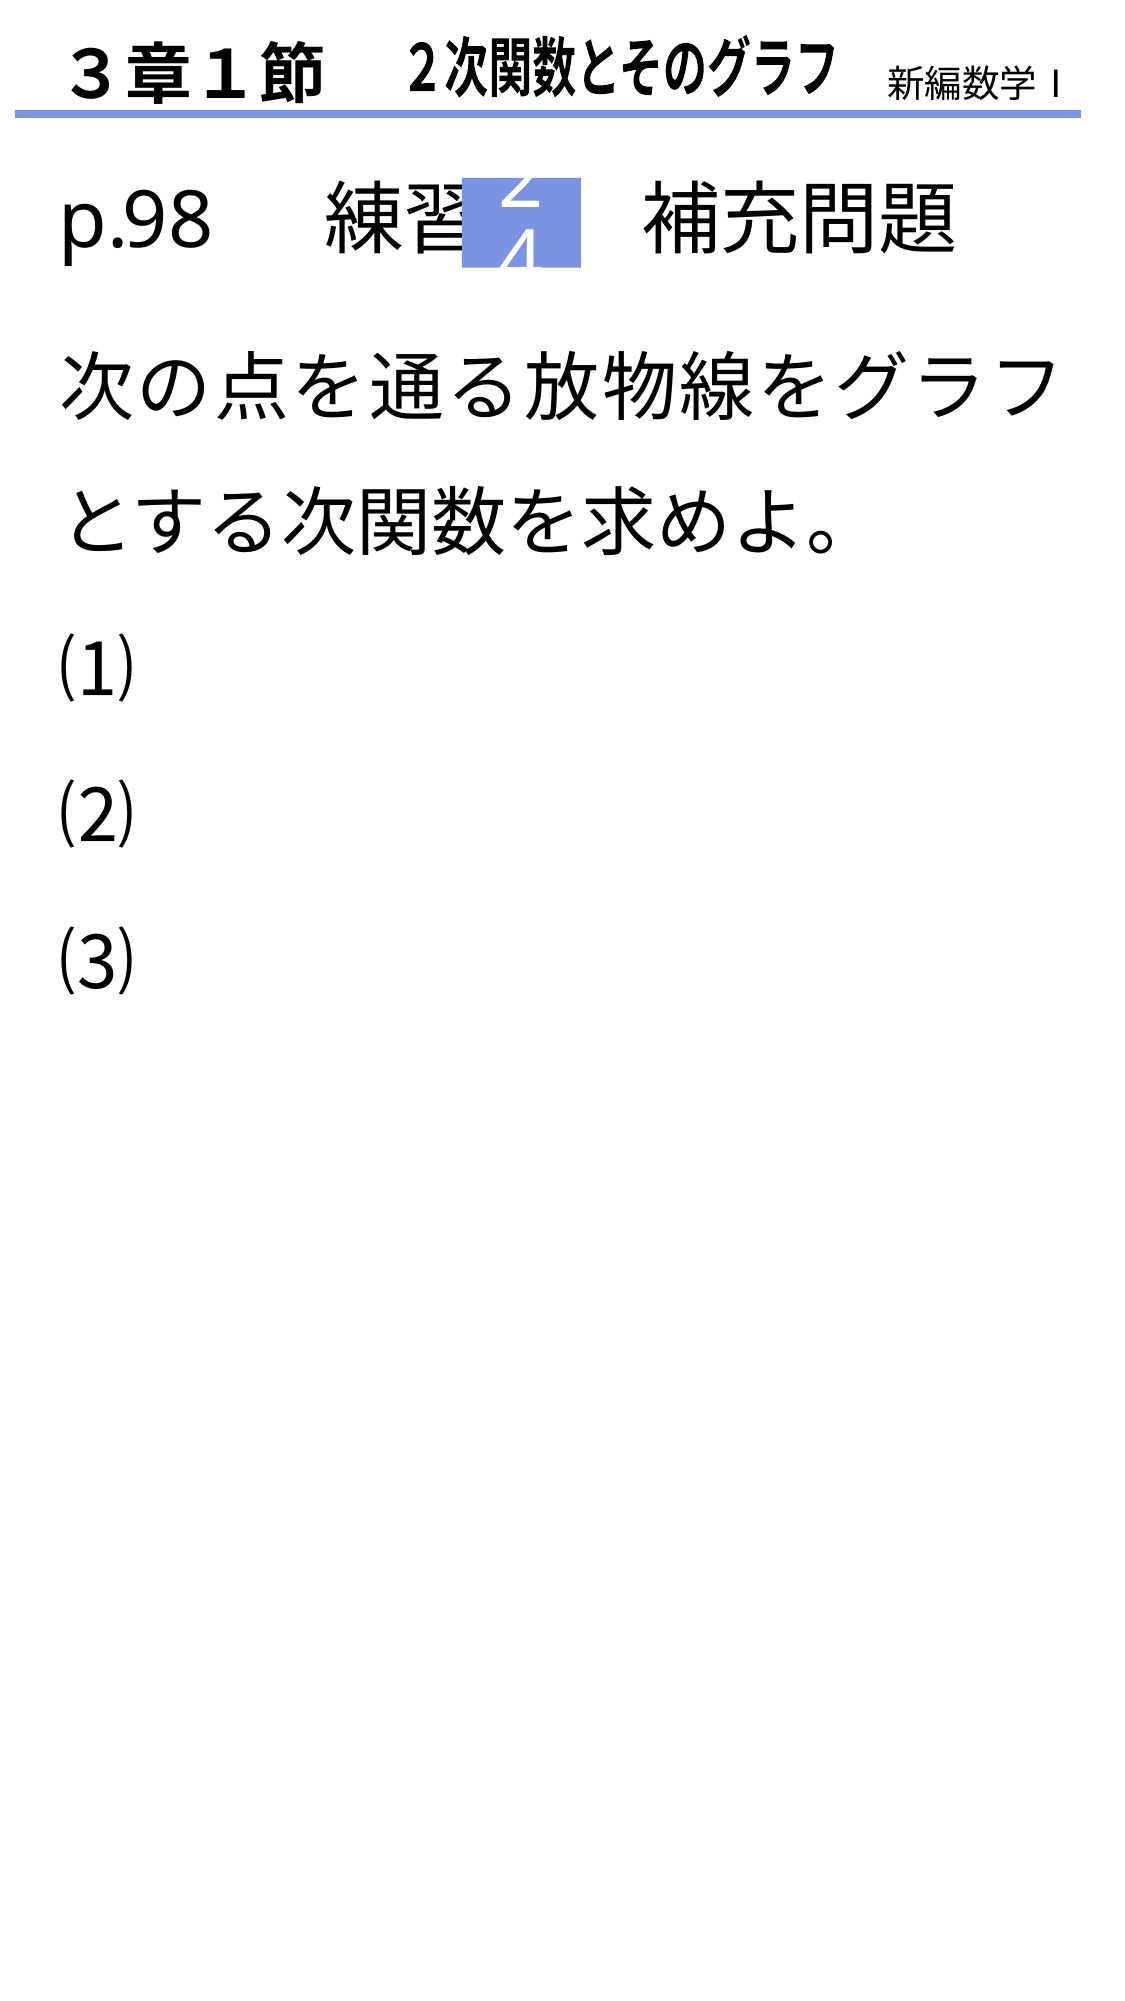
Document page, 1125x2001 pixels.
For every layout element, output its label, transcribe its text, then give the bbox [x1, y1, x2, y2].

list 24 [461, 177, 581, 268]
list 98 [108, 171, 275, 276]
